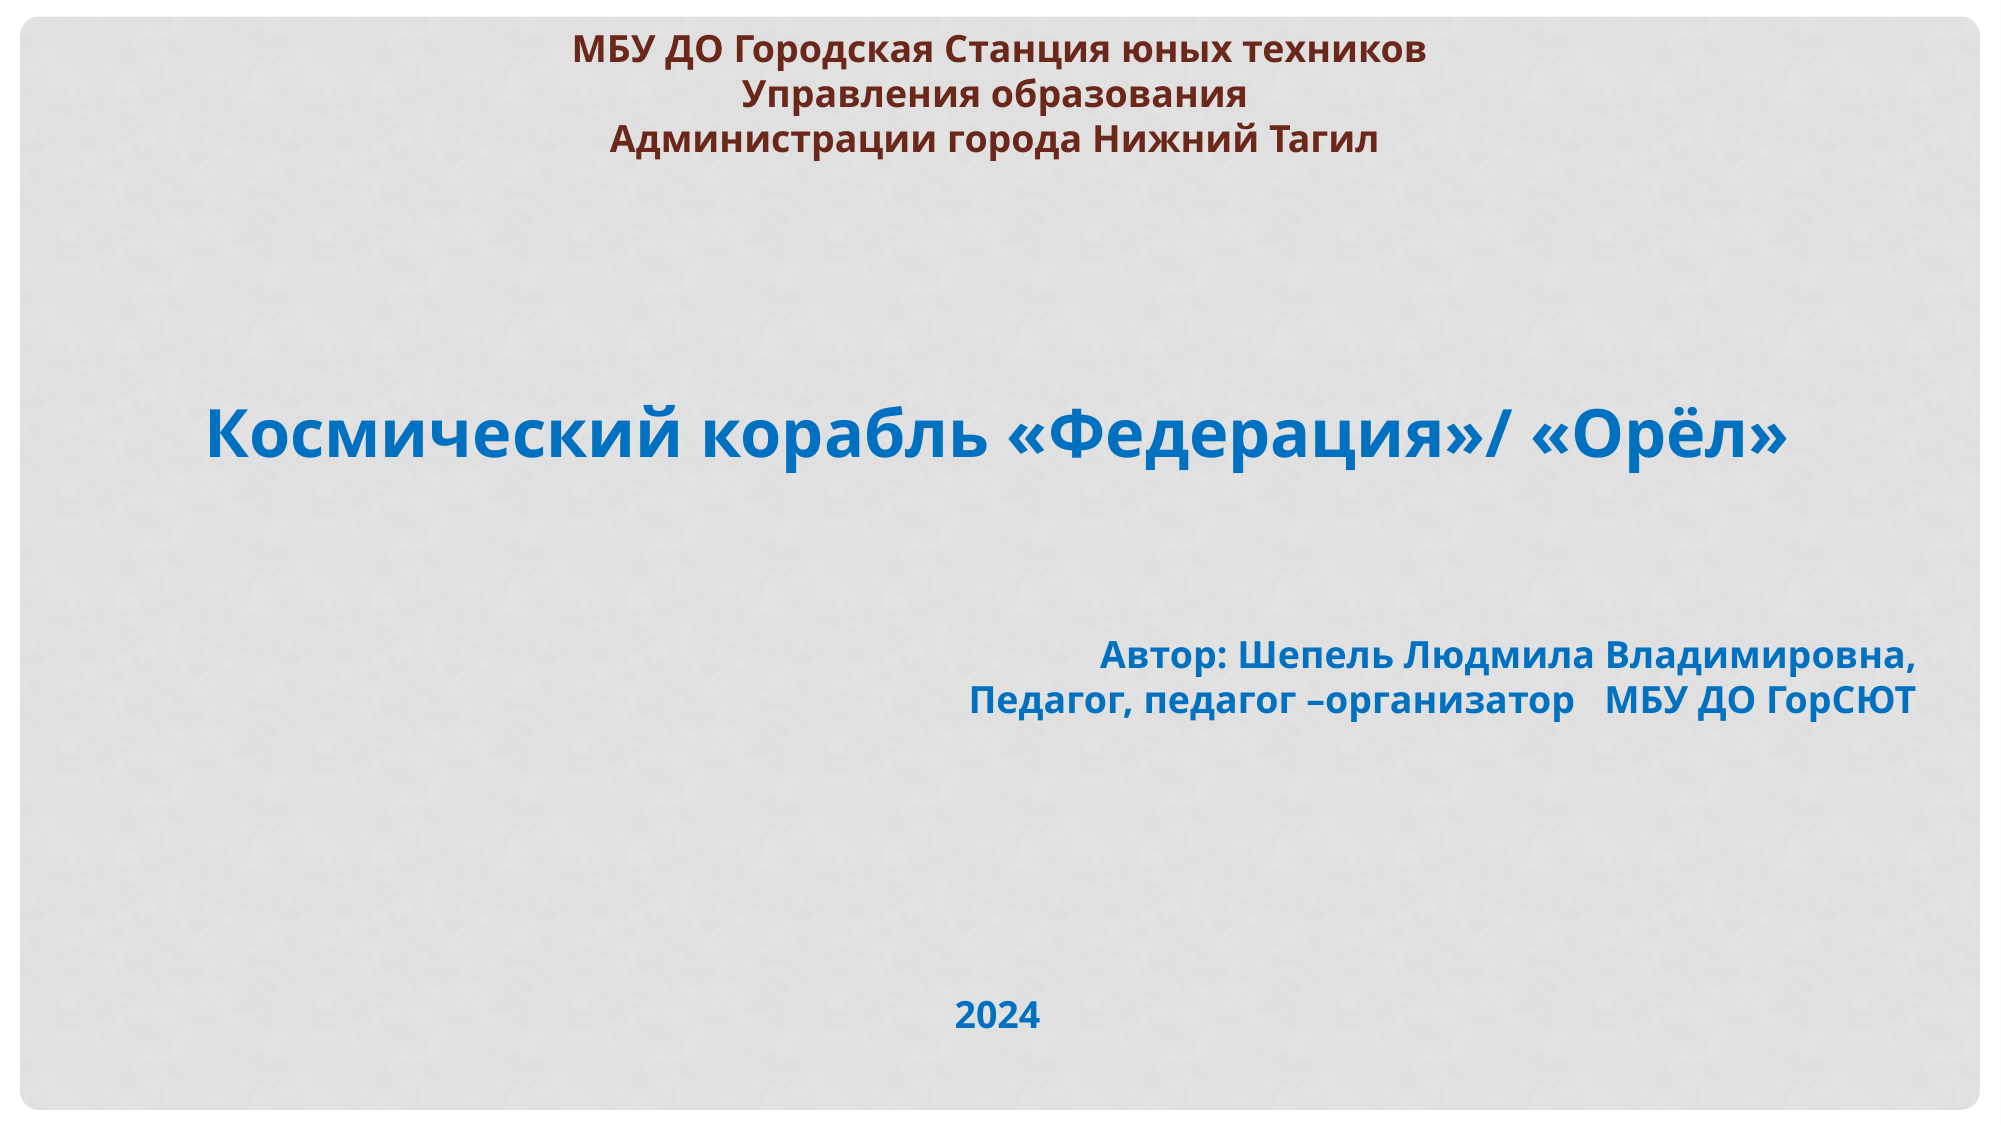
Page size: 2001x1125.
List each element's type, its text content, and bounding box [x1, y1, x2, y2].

text_box МБУ ДО Городская Станция юных техников Управления образования Администрации города Нижний Тагил [235, 17, 1764, 212]
text_box Космический корабль «Федерация»/ «Орёл» Автор: Шепель Людмила Владимировна, Педагог, педагог –организатор МБУ ДО ГорСЮТ 2024 [63, 383, 1932, 1124]
